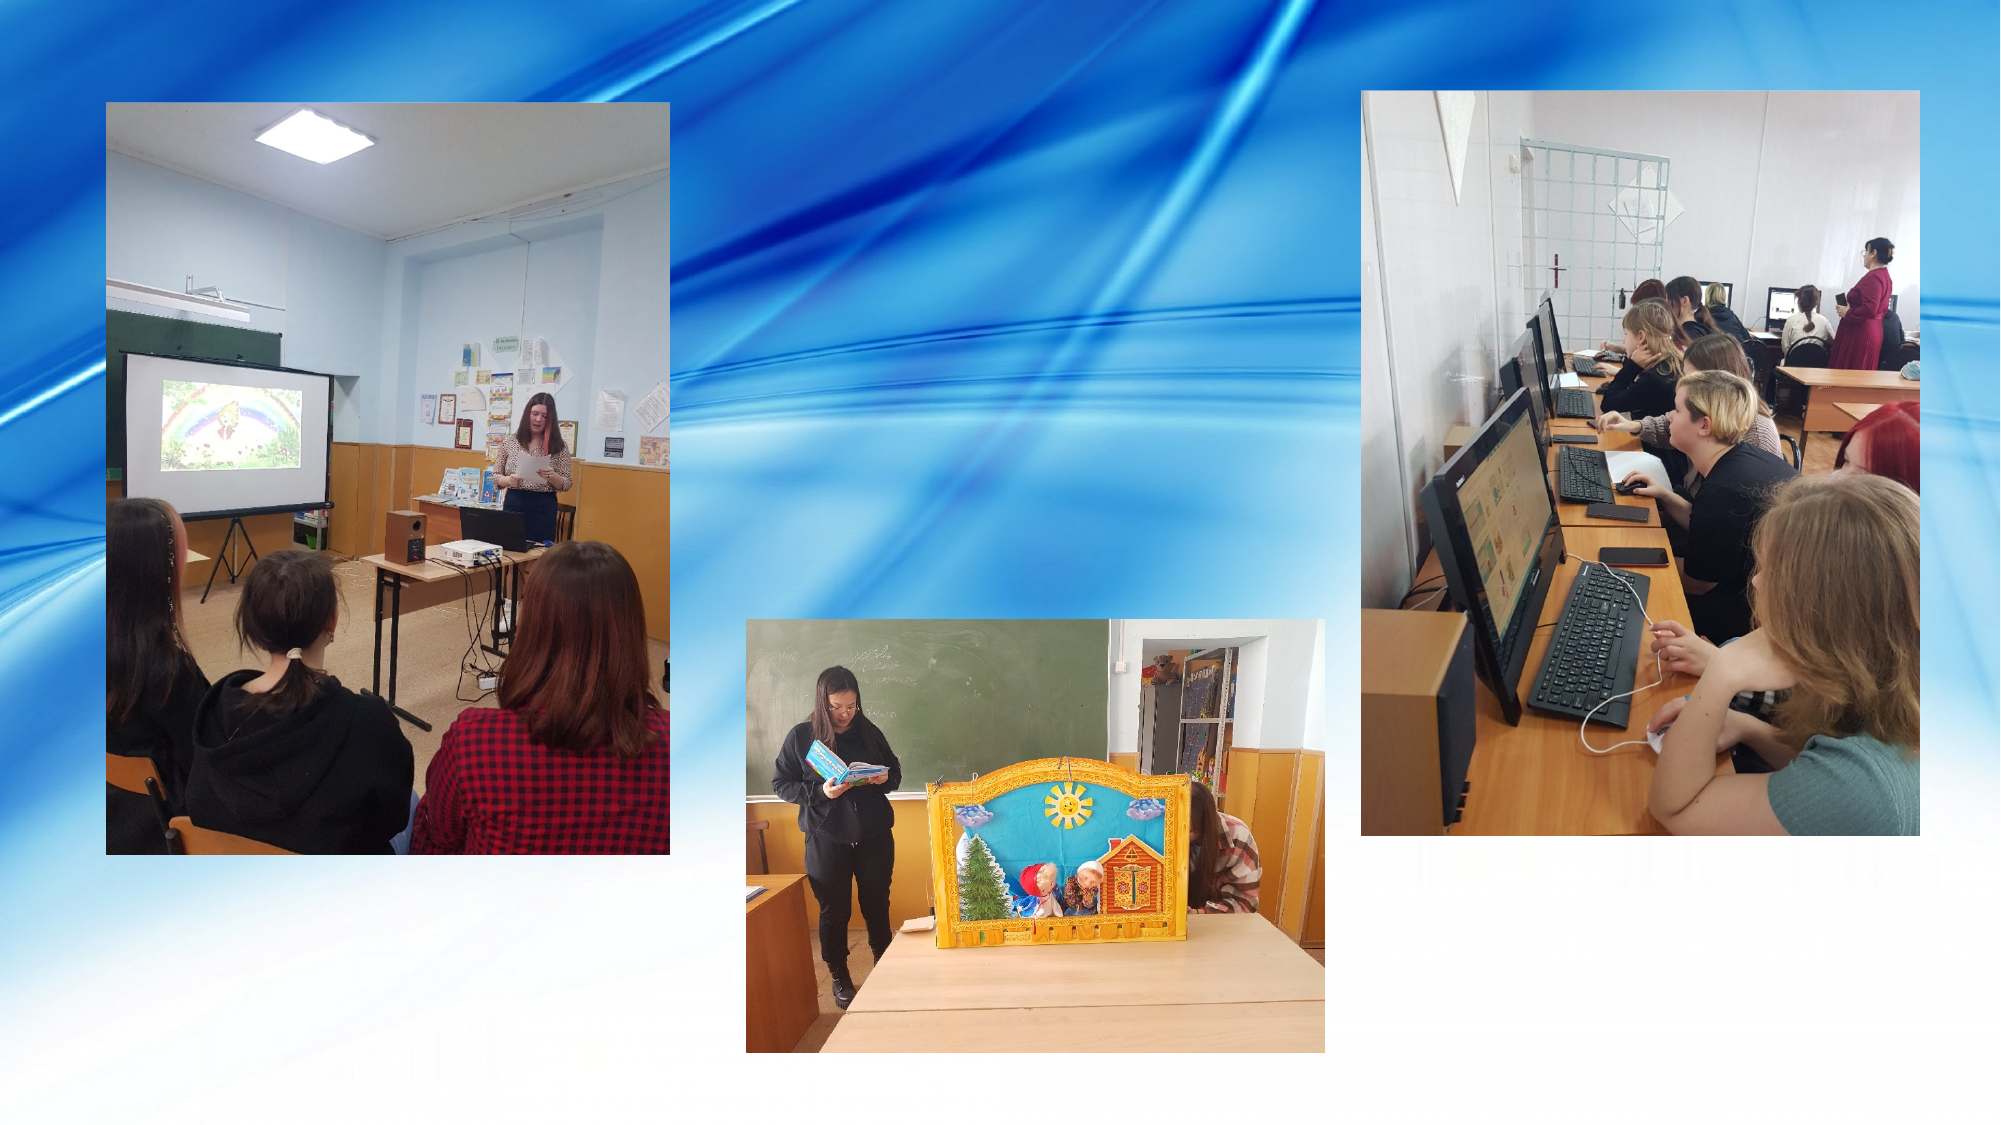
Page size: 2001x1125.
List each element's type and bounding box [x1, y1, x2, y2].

list [11, 196, 765, 762]
picture [0, 0, 2001, 1125]
